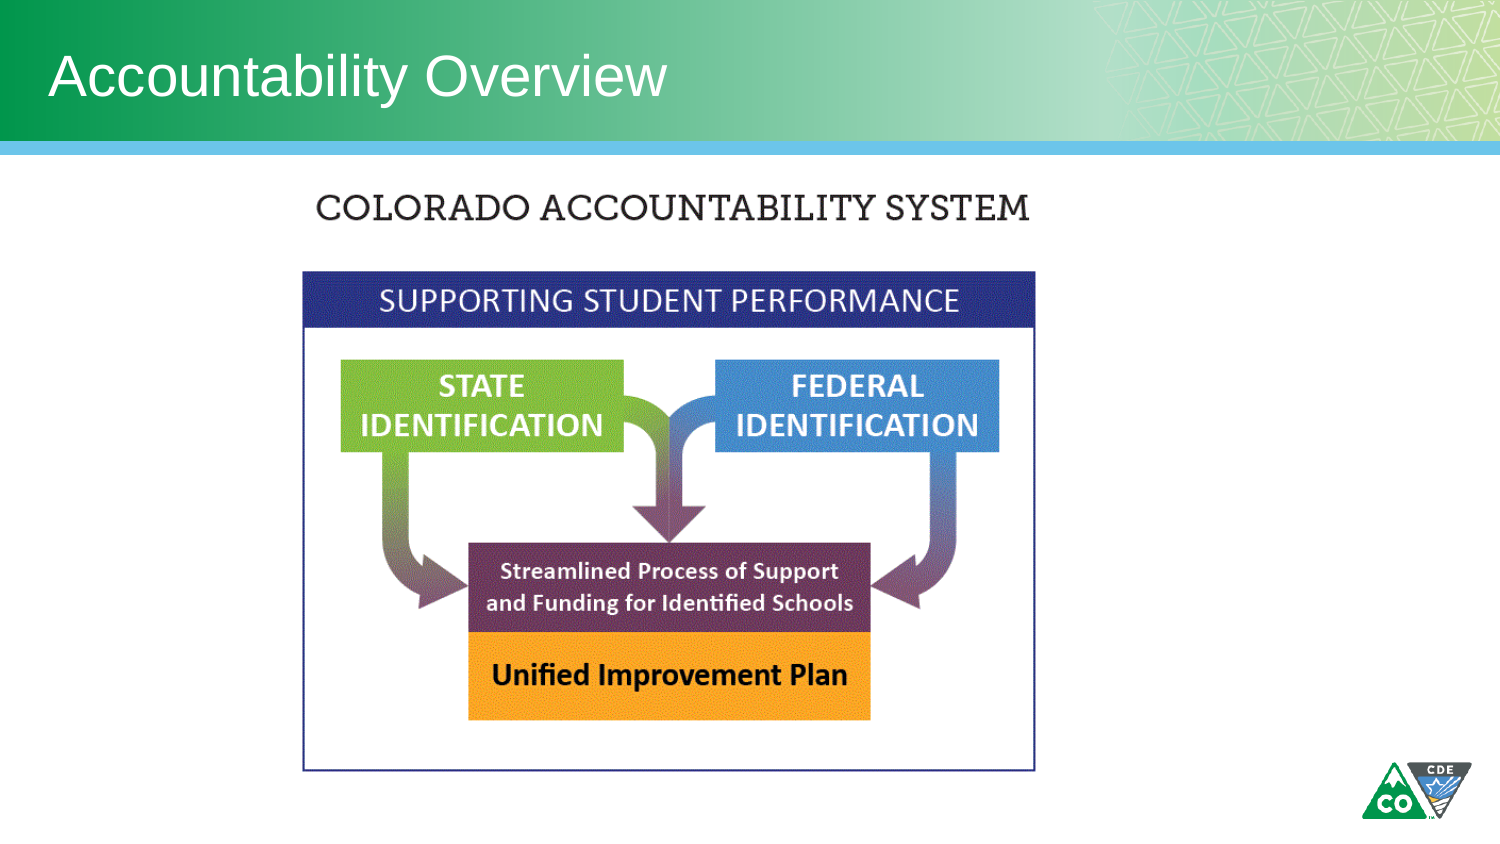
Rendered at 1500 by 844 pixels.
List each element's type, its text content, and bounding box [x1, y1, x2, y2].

title Accountability Overview [33, 33, 1274, 122]
picture [0, 0, 1500, 155]
picture [294, 182, 1044, 780]
picture [1352, 755, 1479, 824]
